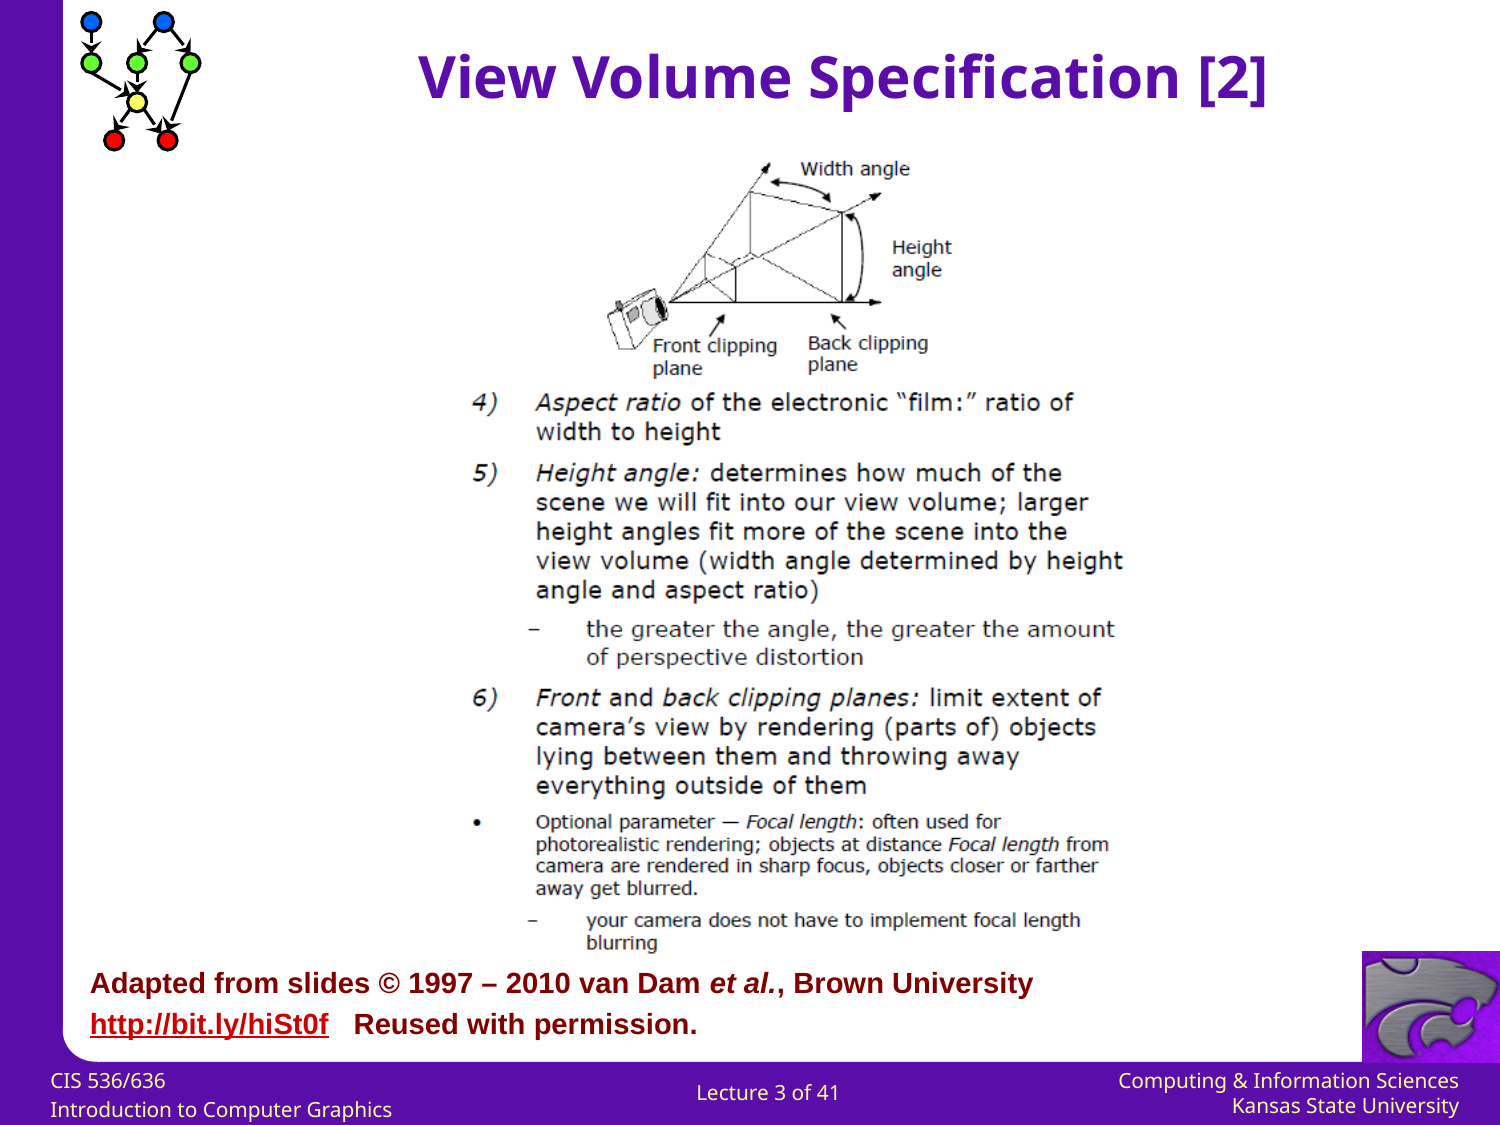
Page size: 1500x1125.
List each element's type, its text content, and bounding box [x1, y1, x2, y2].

picture [460, 149, 1138, 963]
text_box View Volume Specification [2] [199, 12, 1488, 138]
picture [1362, 951, 1500, 1063]
text_box Adapted from slides © 1997 – 2010 van Dam et al., Brown University http://bit.ly/hiSt0f Reused with permission. [75, 957, 1075, 1048]
